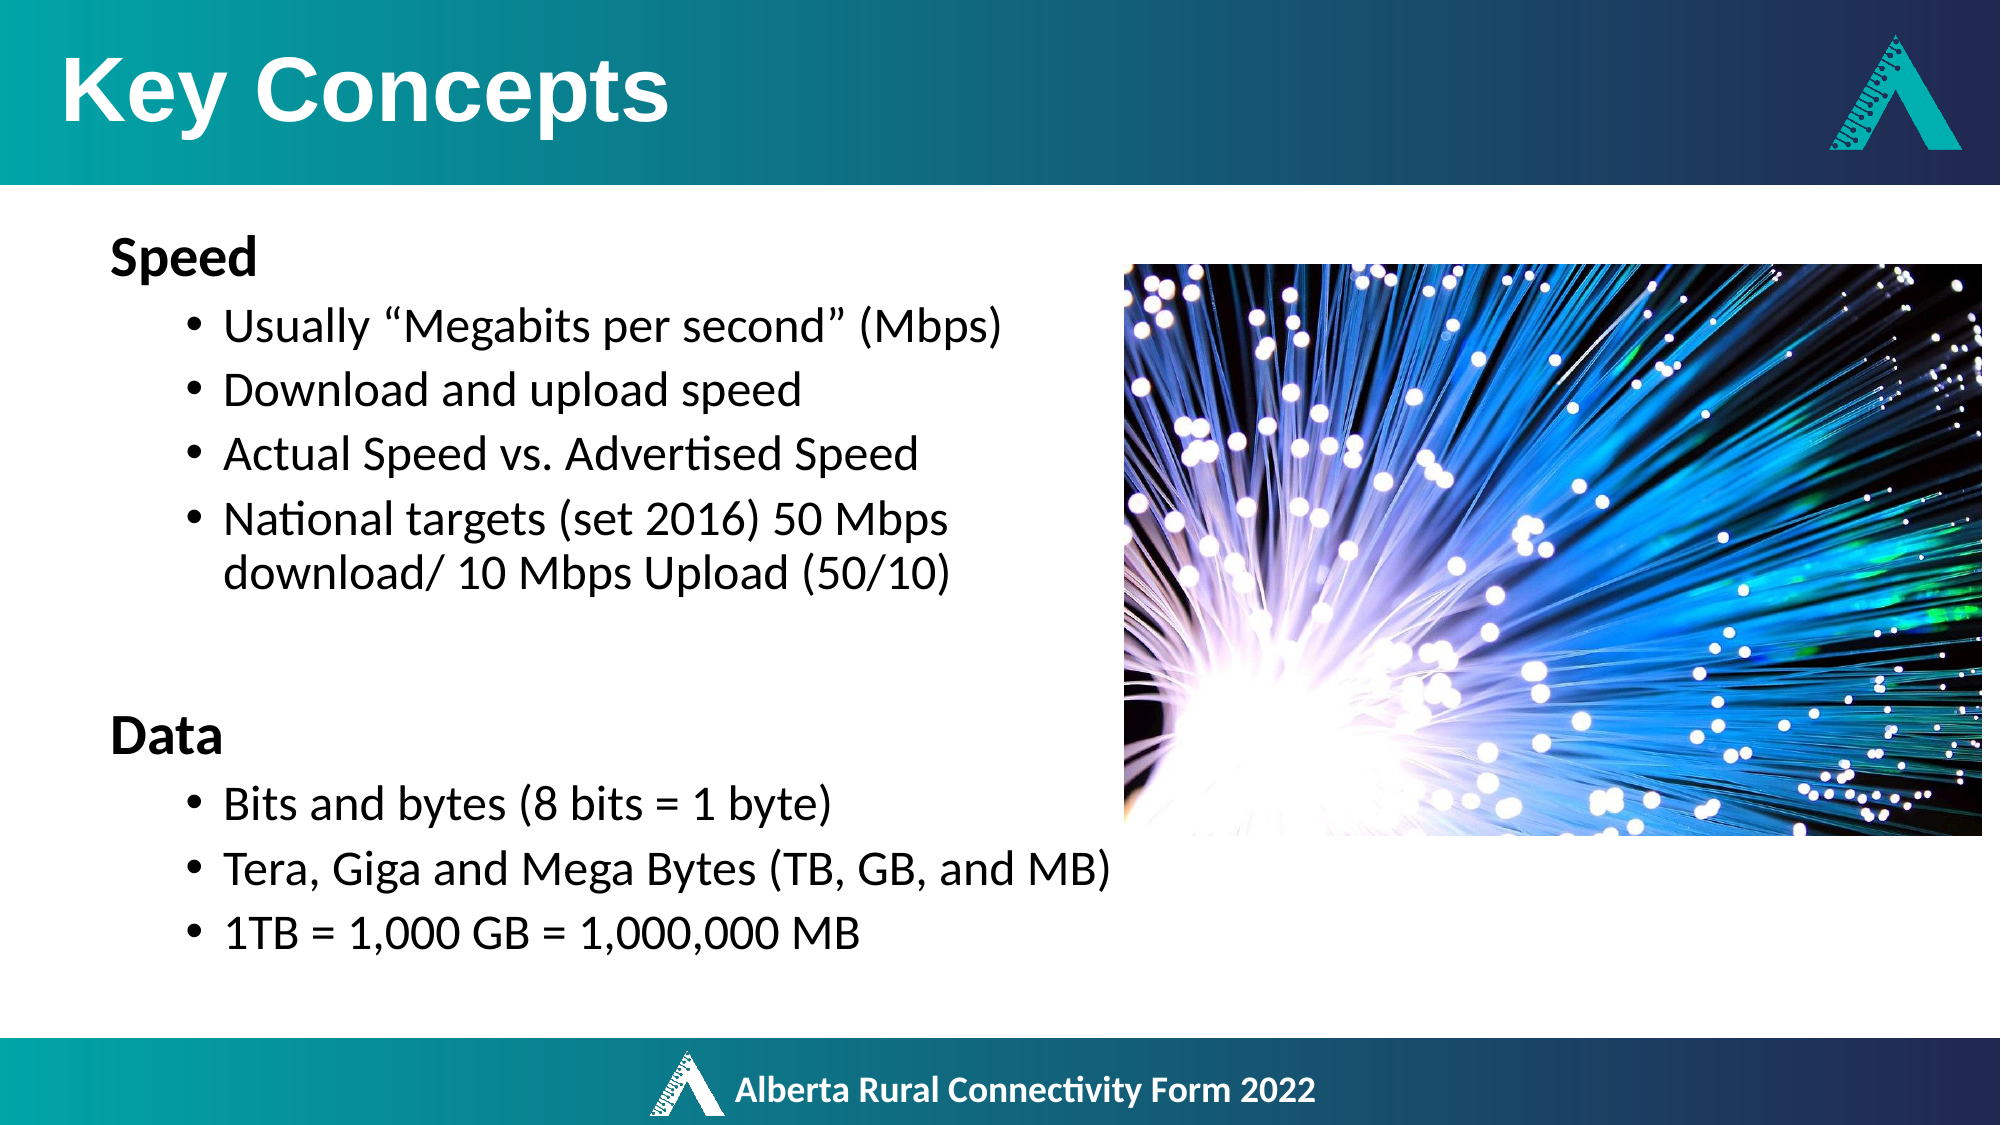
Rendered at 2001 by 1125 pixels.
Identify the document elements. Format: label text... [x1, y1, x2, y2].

list Speed Usually “Megabits per second” (Mbps) Download and upload speed Actual Speed vs. Advertised Speed National targets (set 2016) 50 Mbps download/ 10 Mbps Upload (50/10) Data Bits and bytes (8 bits = 1 byte) Tera, Giga and Mega Bytes (TB, GB, and MB) 1TB = 1,000 GB = 1,000,000 MB [95, 218, 1130, 1014]
picture [0, 1028, 2000, 1125]
picture [0, 0, 2000, 185]
picture [1124, 264, 1982, 836]
